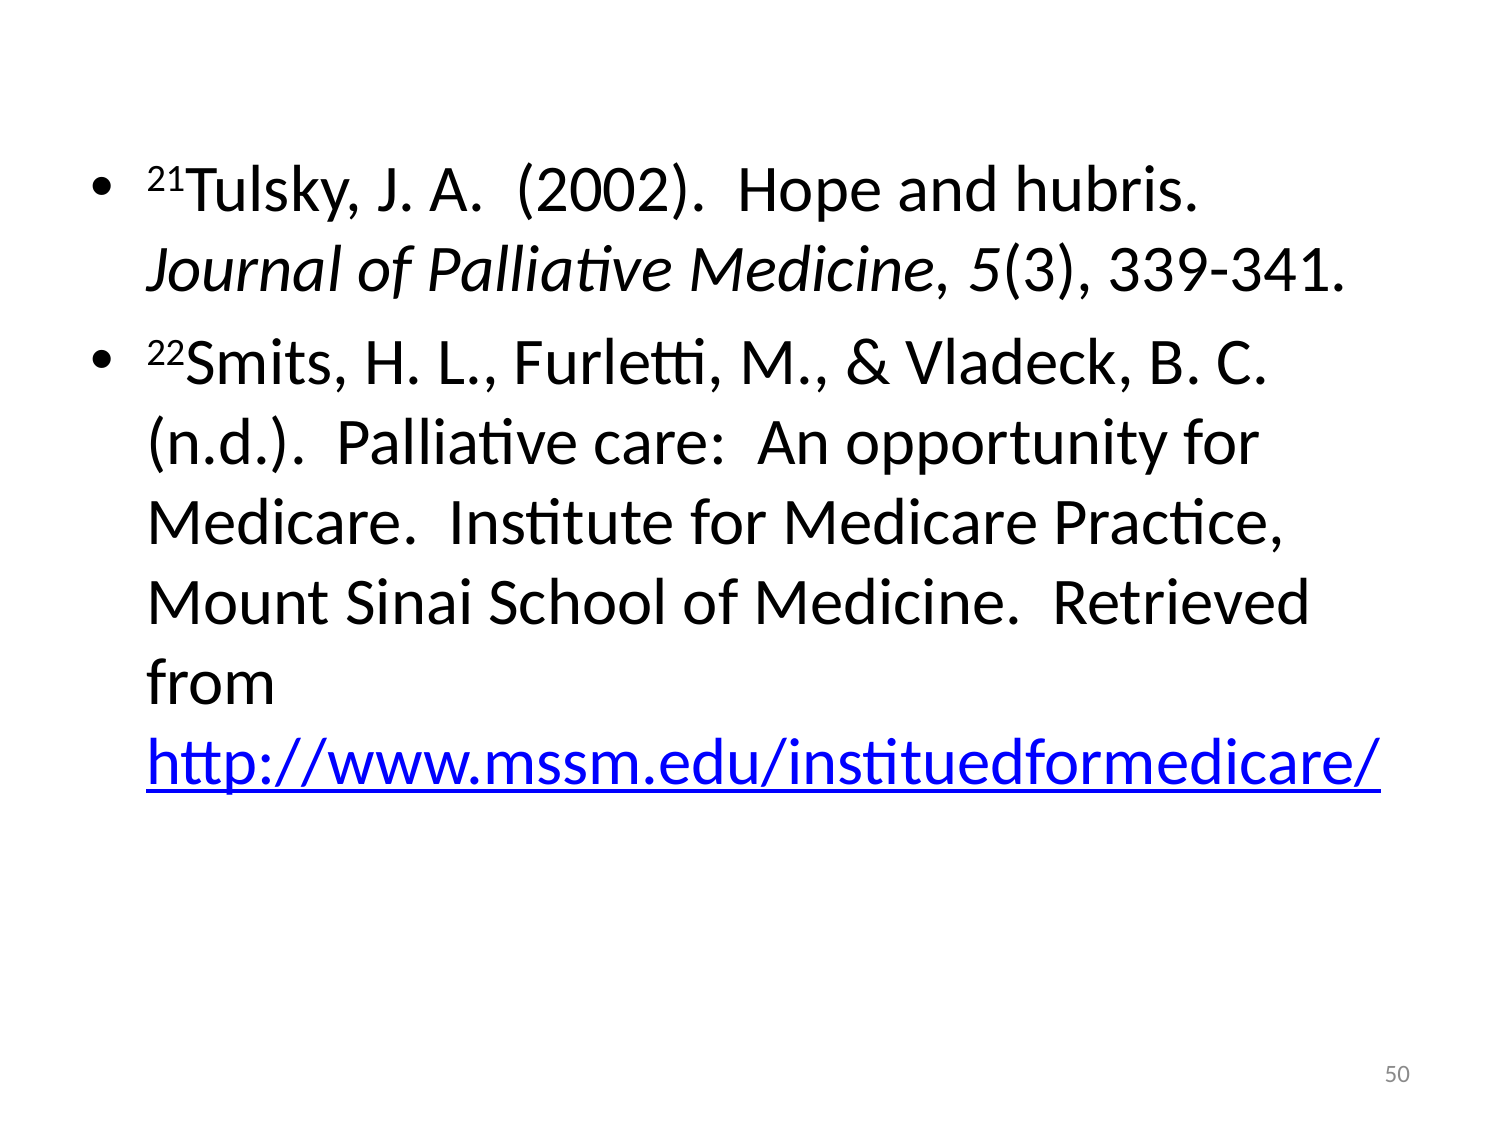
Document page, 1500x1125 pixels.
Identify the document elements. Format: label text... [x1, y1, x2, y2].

slide_number 50 [1074, 1042, 1425, 1103]
list 21Tulsky, J. A. (2002). Hope and hubris. Journal of Palliative Medicine, 5(3), 339-341. 22Smits, H. L., Furletti, M., & Vladeck, B. C. (n.d.). Palliative care: An opportunity for Medicare. Institute for Medicare Practice, Mount Sinai School of Medicine. Retrieved from http://www.mssm.edu/instituedformedicare/ [75, 137, 1425, 1005]
